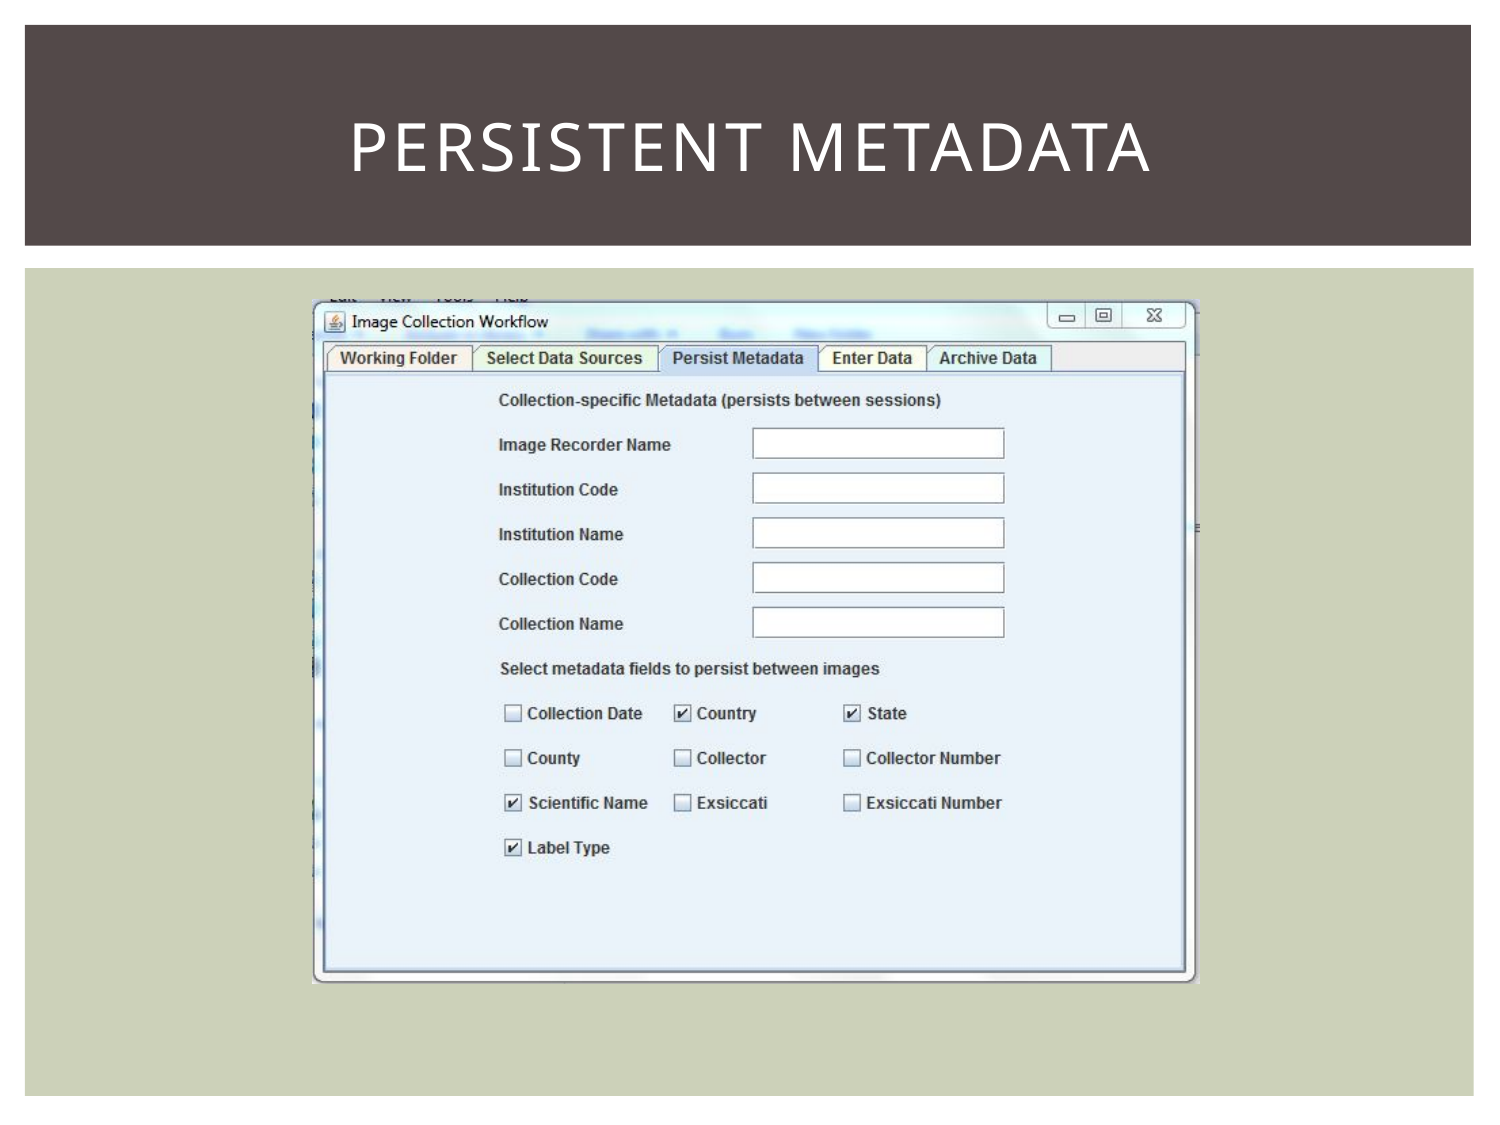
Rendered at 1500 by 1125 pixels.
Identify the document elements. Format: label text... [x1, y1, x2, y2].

picture [312, 299, 1200, 984]
title Persistent metadata [62, 58, 1438, 232]
